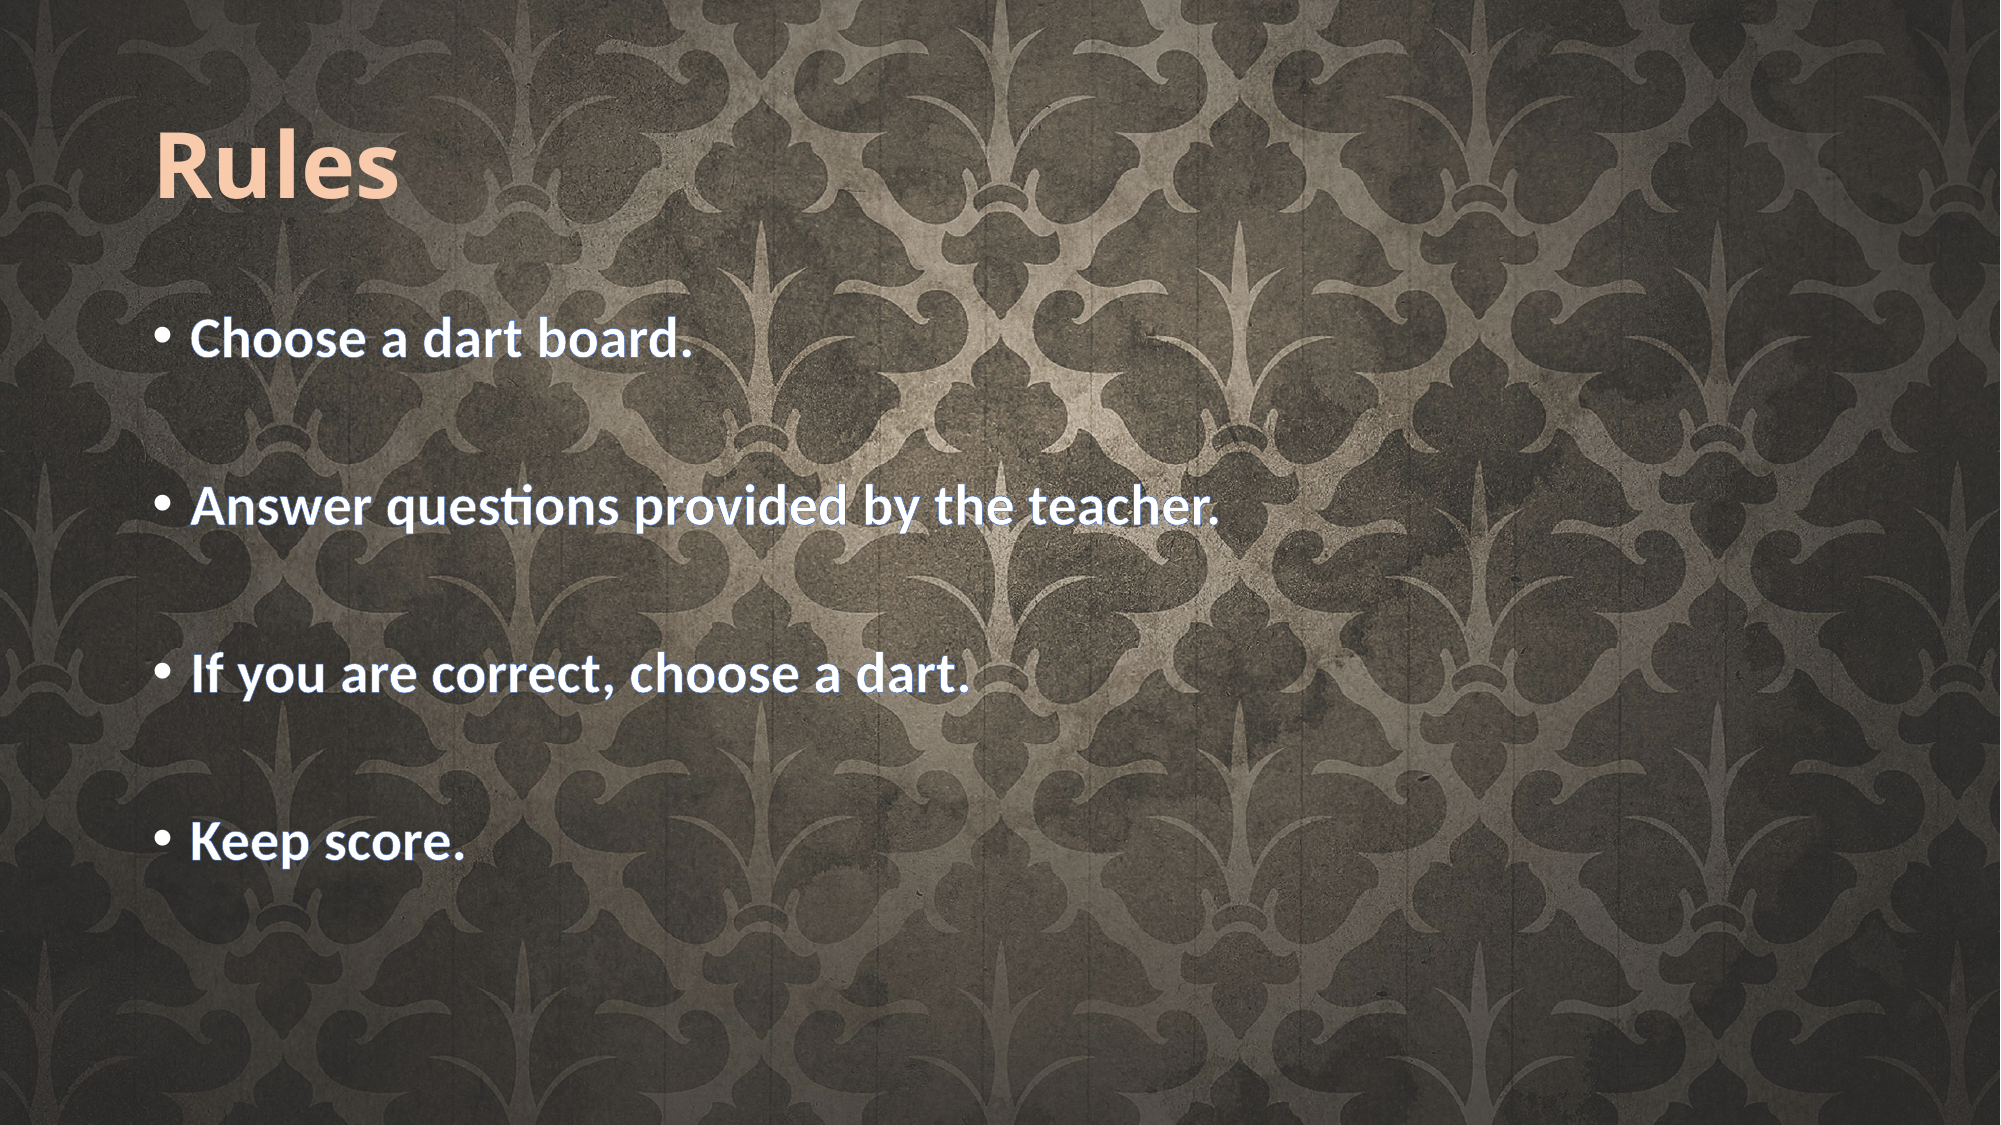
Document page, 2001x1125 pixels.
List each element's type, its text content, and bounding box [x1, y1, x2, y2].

title Rules [137, 59, 1863, 278]
list Choose a dart board. Answer questions provided by the teacher. If you are correct, choose a dart. Keep score. [137, 299, 1863, 1014]
